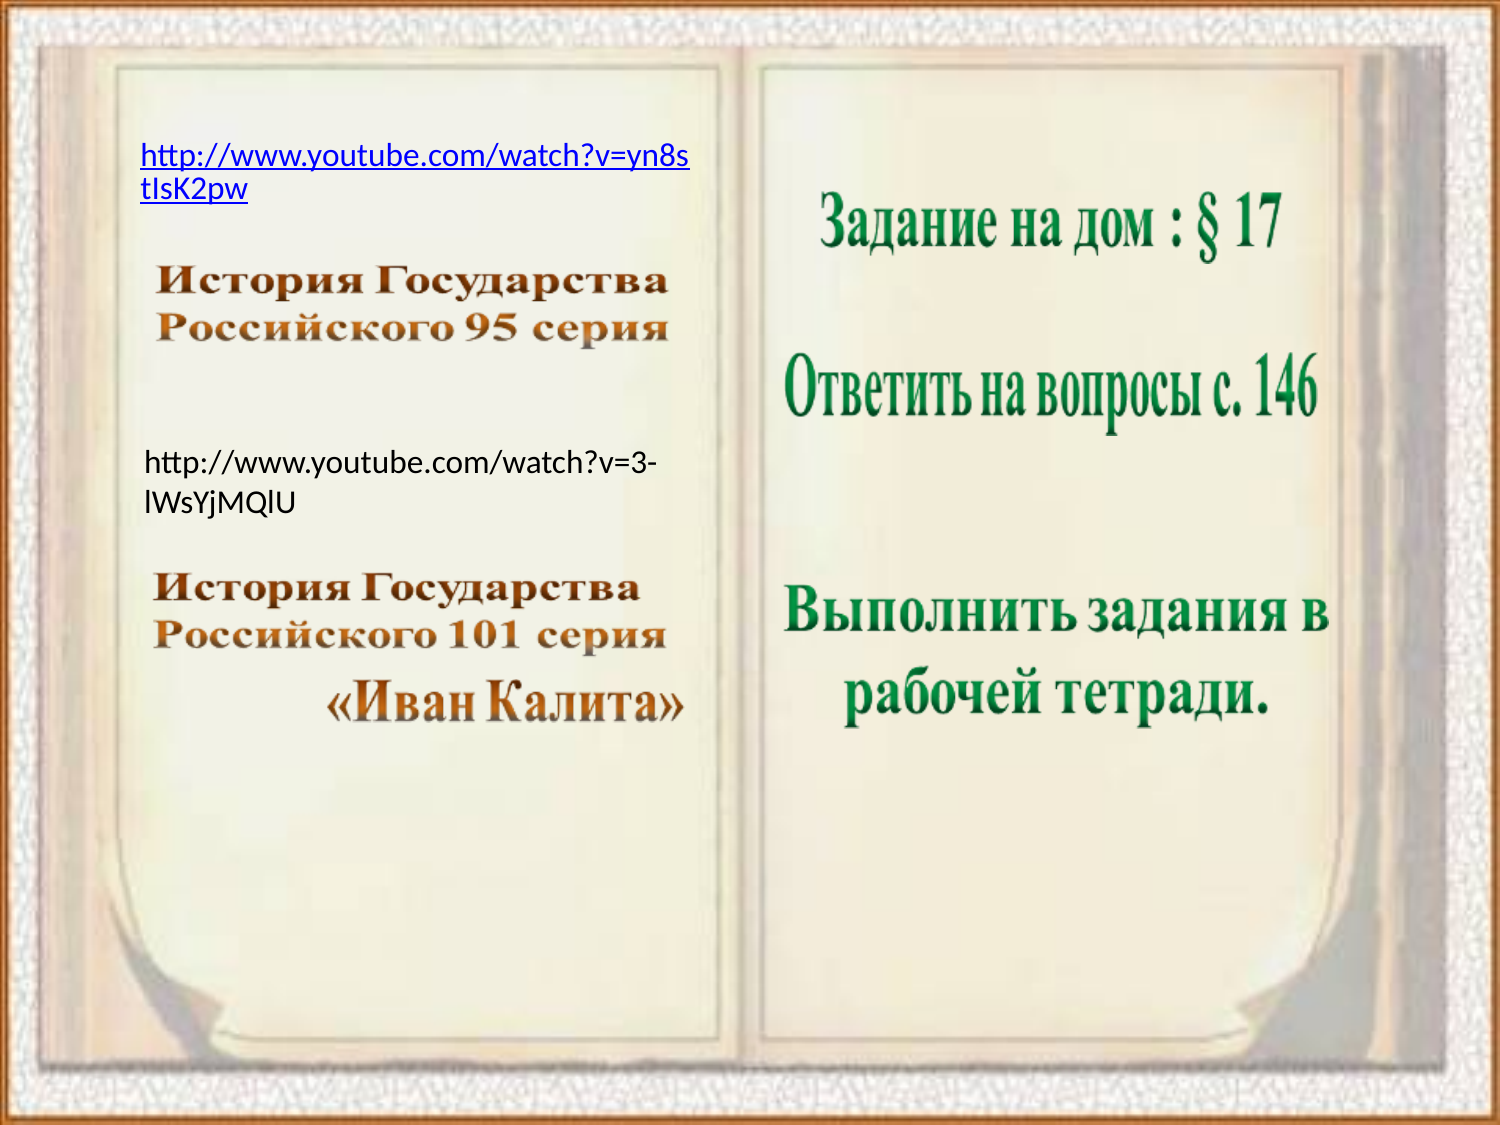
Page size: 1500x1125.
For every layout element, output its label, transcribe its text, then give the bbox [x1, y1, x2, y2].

picture [0, 0, 1500, 1125]
text_box http://www.youtube.com/watch?v=yn8stIsK2pw [125, 125, 715, 181]
text_box http://www.youtube.com/watch?v=3-lWsYjMQlU [129, 432, 686, 528]
